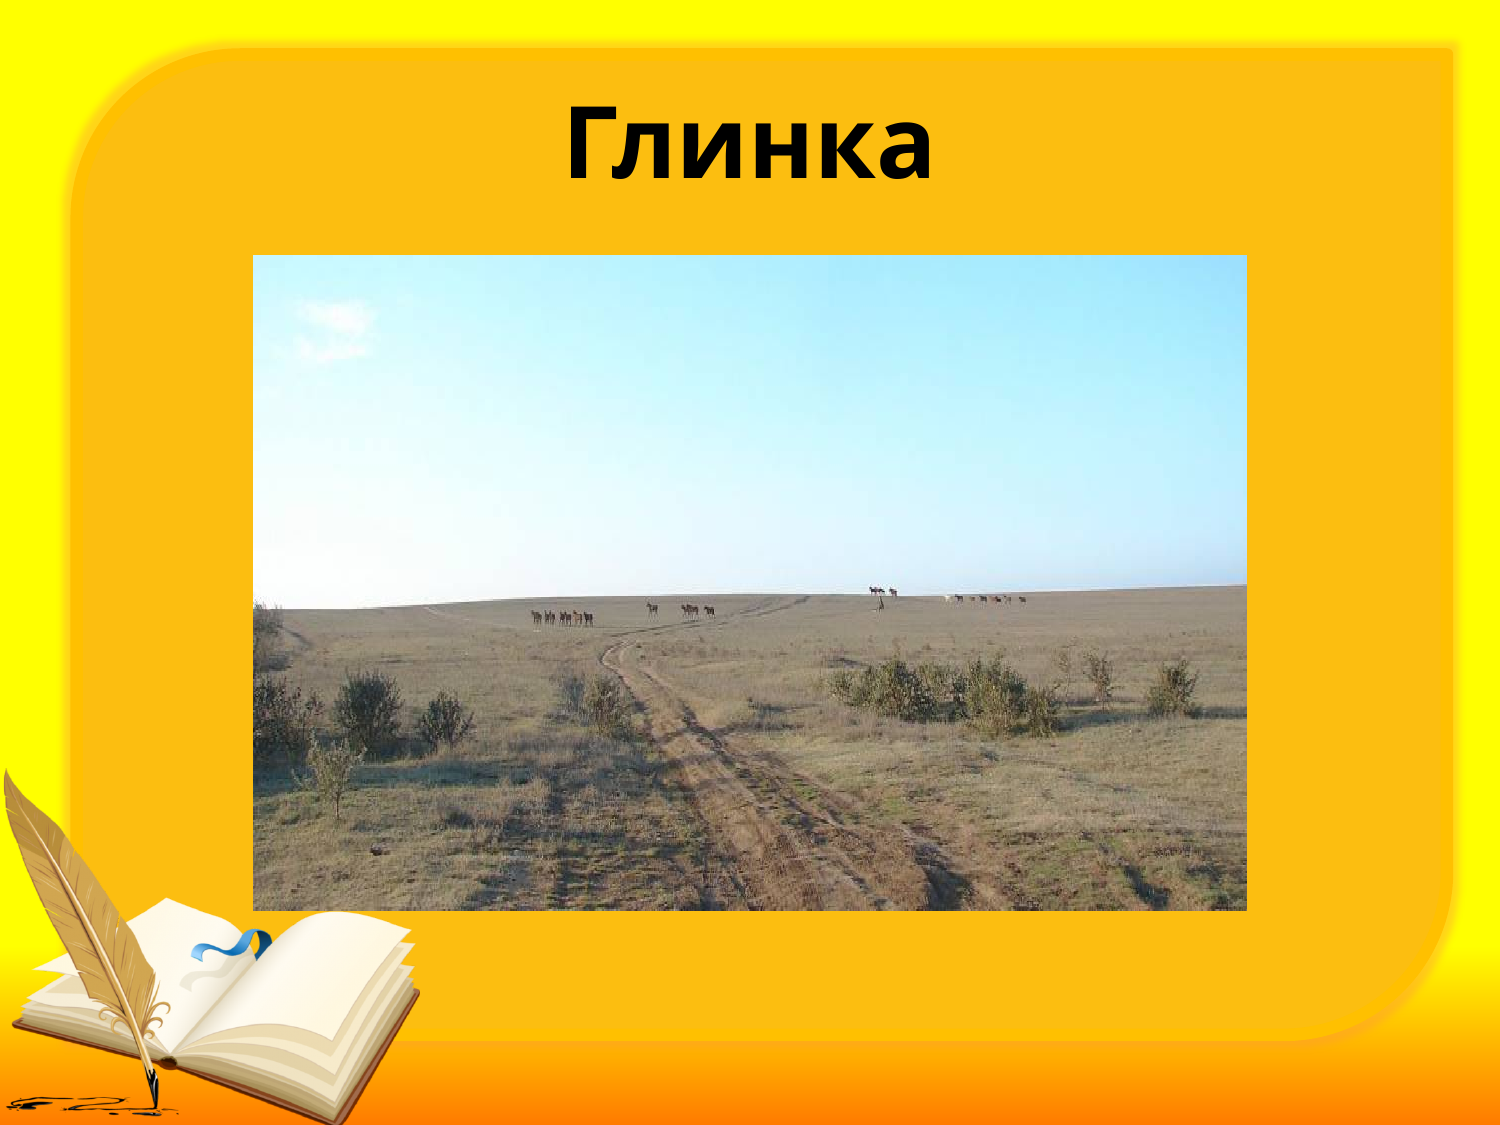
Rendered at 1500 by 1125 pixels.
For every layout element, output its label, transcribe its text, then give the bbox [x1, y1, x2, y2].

picture [3, 255, 1247, 1125]
title Глинка [75, 45, 1425, 233]
